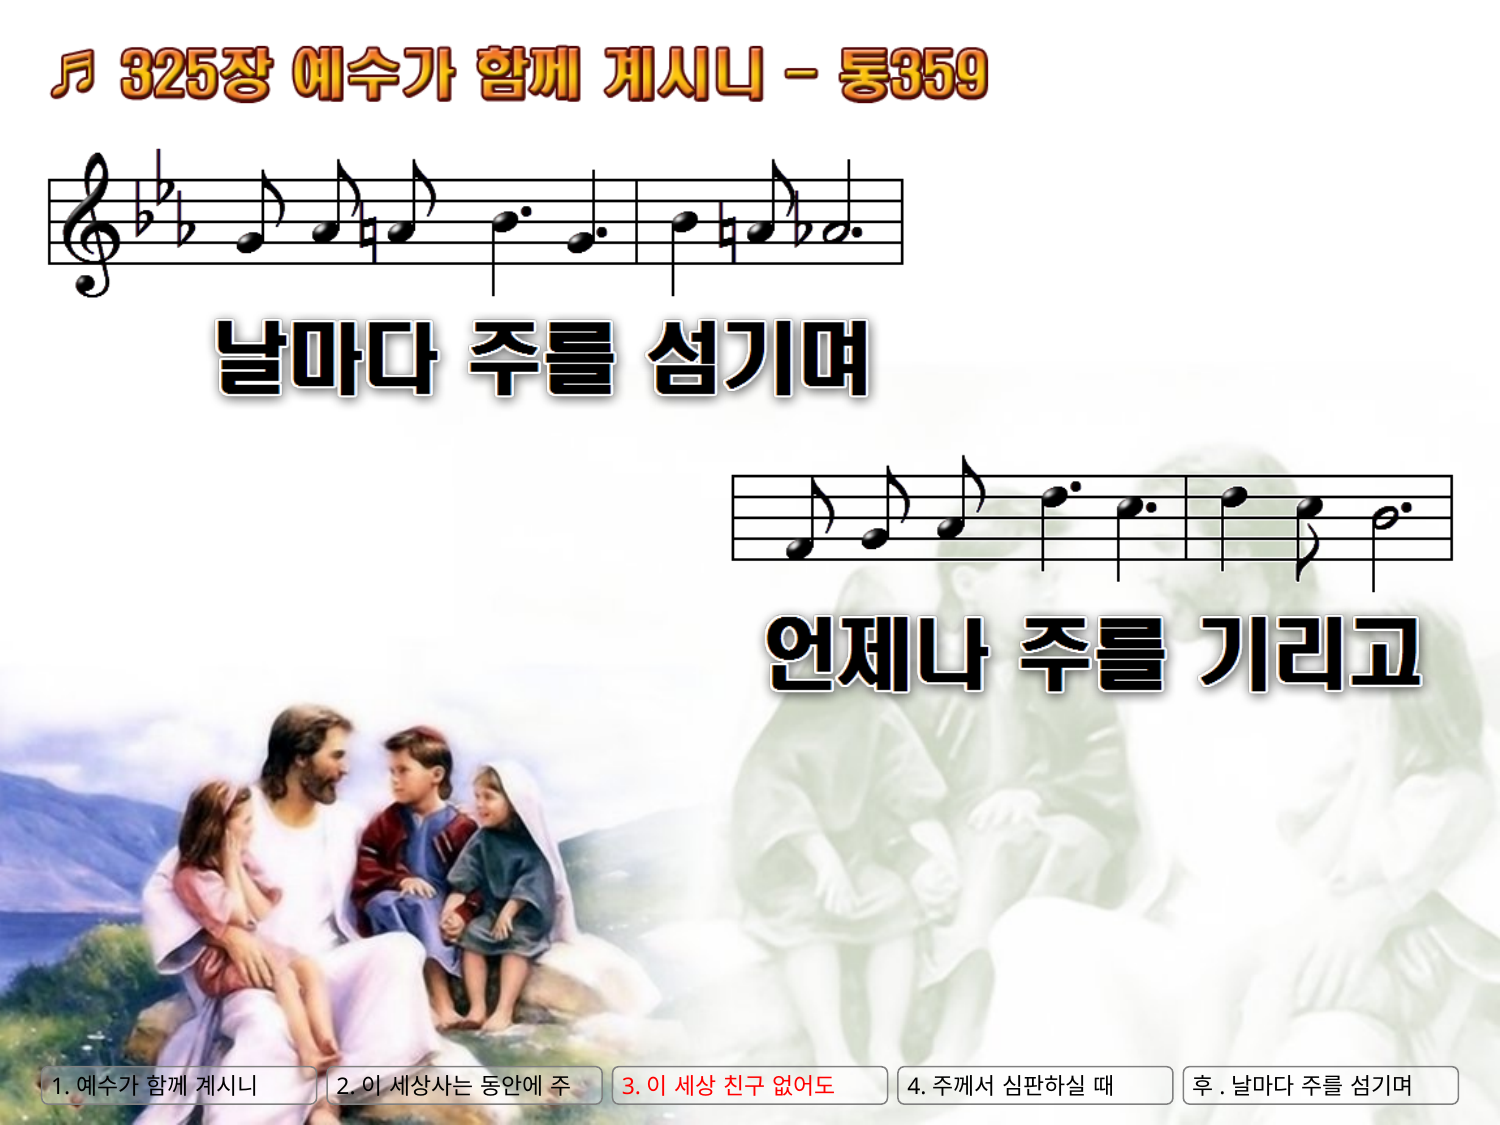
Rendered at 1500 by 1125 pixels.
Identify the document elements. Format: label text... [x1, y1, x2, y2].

text_box 4.주께서 심판하실 때 [897, 1066, 1173, 1105]
text_box 후.날마다 주를 섬기며 [1183, 1066, 1459, 1105]
text_box 1.예수가 함께 계시니 [41, 1066, 317, 1105]
text_box 2.이 세상사는 동안에 주 [327, 1066, 603, 1105]
text_box 3.이 세상 친구 없어도 [612, 1066, 888, 1105]
picture [0, 0, 1500, 1125]
